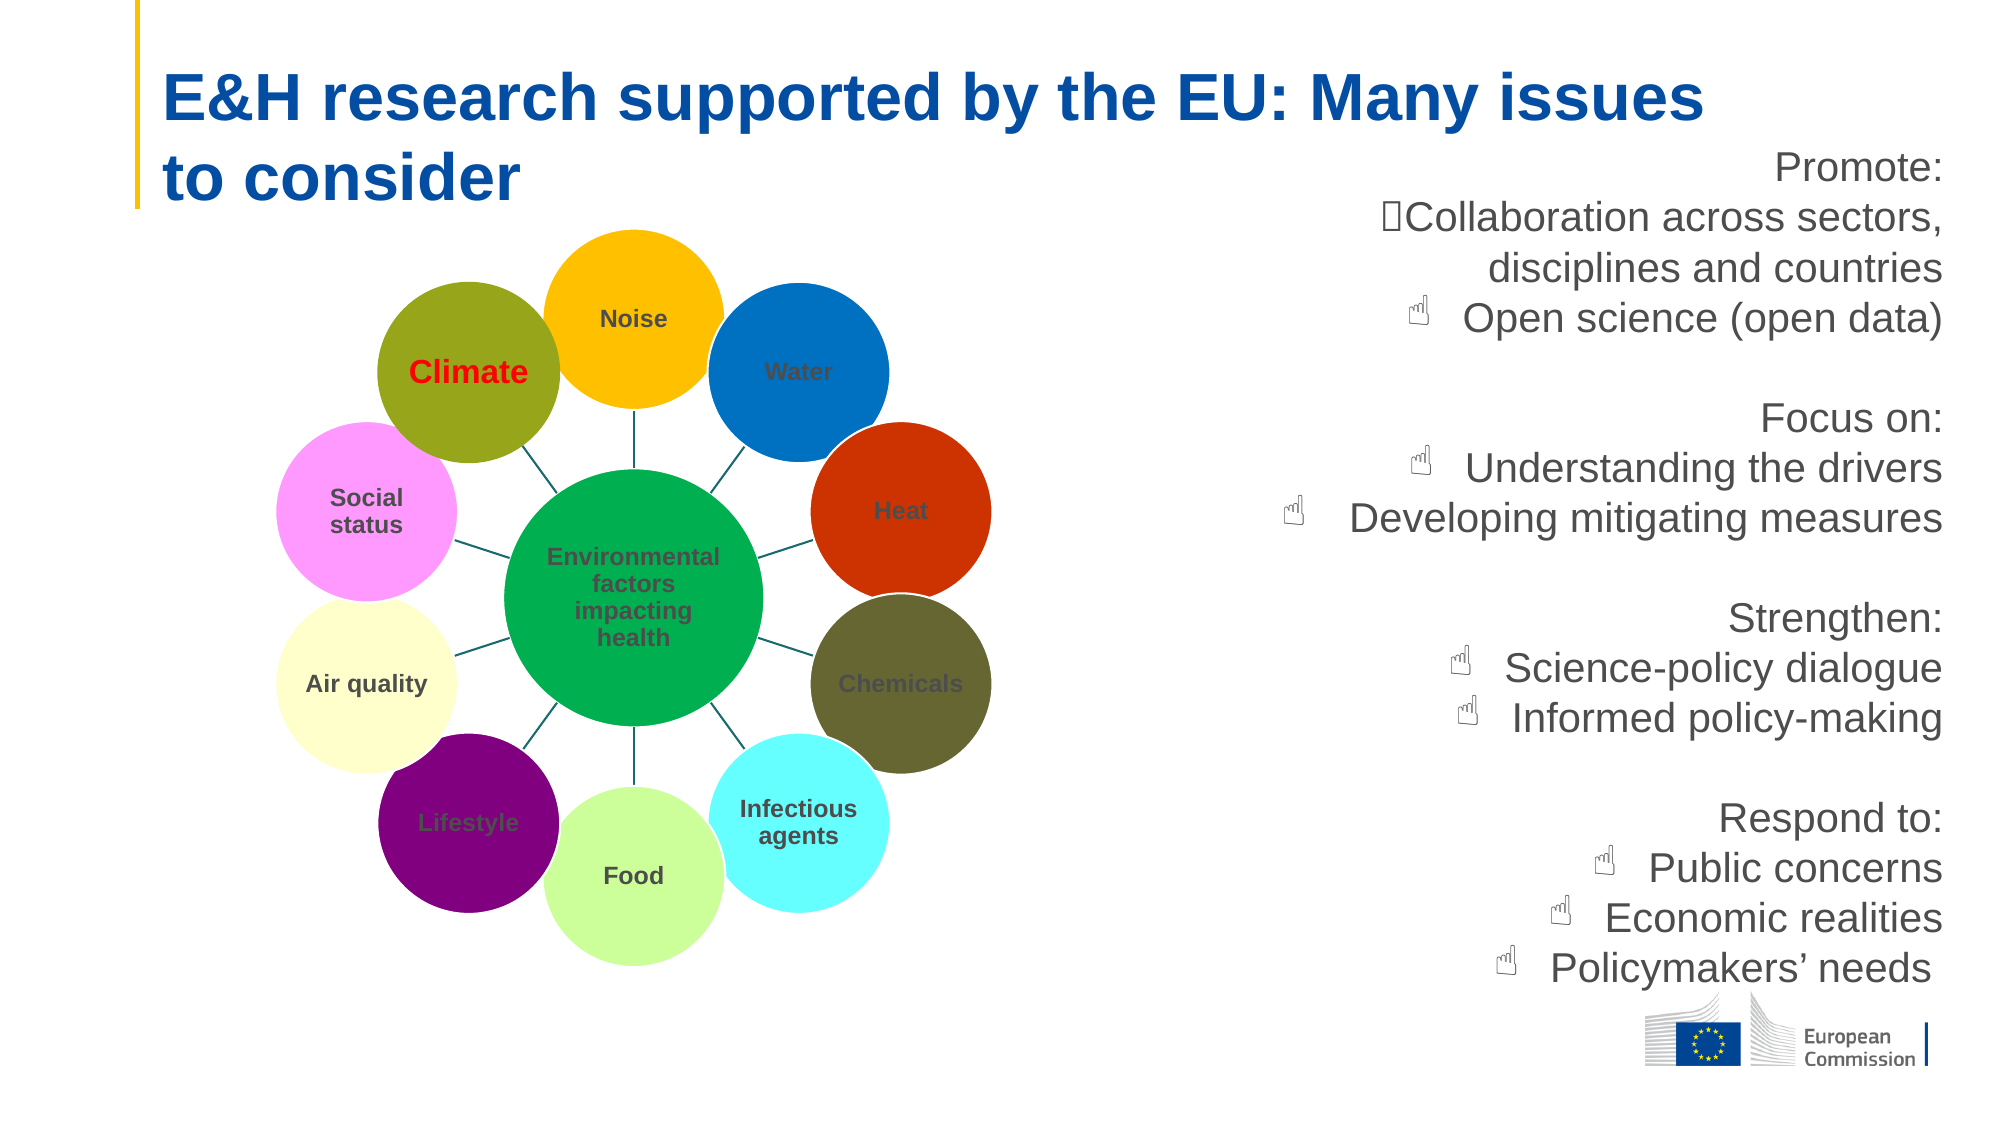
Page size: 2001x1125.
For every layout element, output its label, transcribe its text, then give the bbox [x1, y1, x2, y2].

text_box Promote: Collaboration across sectors, disciplines and countries Open science (open data) Focus on: Understanding the drivers Developing mitigating measures Strengthen: Science-policy dialogue Informed policy-making Respond to: Public concerns Economic realities Policymakers’ needs [1243, 132, 1959, 998]
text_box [27, 250, 1311, 993]
text_box E&H research supported by the EU: Many issues to consider [147, 45, 1785, 221]
picture [1645, 998, 1928, 1066]
